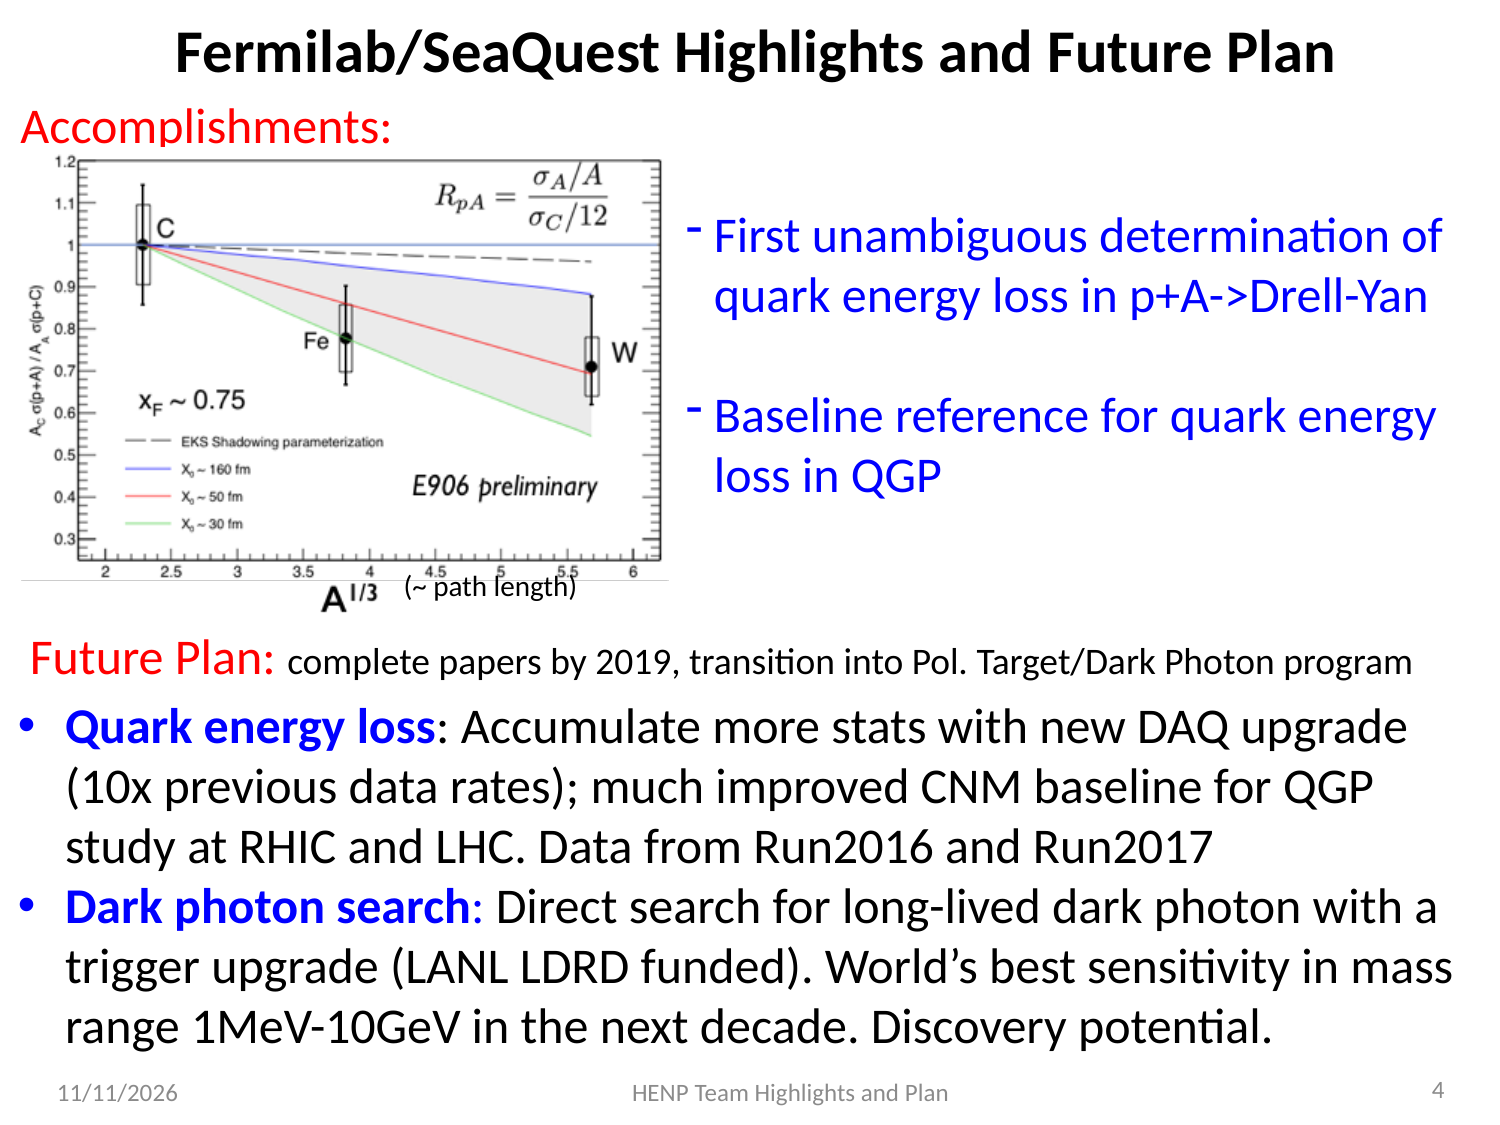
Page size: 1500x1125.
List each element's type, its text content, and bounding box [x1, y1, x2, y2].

slide_number 4 [1109, 1059, 1460, 1119]
text_box First unambiguous determination of quark energy loss in p+A->Drell-Yan Baseline reference for quark energy loss in QGP [673, 195, 1500, 510]
text_box Accomplishments: [5, 85, 409, 161]
text_box Future Plan: complete papers by 2019, transition into Pol. Target/Dark Photon program [15, 617, 1447, 693]
text_box Quark energy loss: Accumulate more stats with new DAQ upgrade (10x previous data rates); much improved CNM baseline for QGP study at RHIC and LHC. Data from Run2016 and Run2017 Dark photon search: Direct search for long-lived dark photon with a trigger upgrade (LANL LDRD funded). World’s best sensitivity in mass range 1MeV-10GeV in the next decade. Discovery potential. [3, 686, 1500, 1062]
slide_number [41, 1061, 392, 1121]
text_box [20, 147, 669, 629]
footer HENP Team Highlights and Plan [553, 1061, 1029, 1121]
title Fermilab/SeaQuest Highlights and Future Plan [81, 0, 1432, 116]
